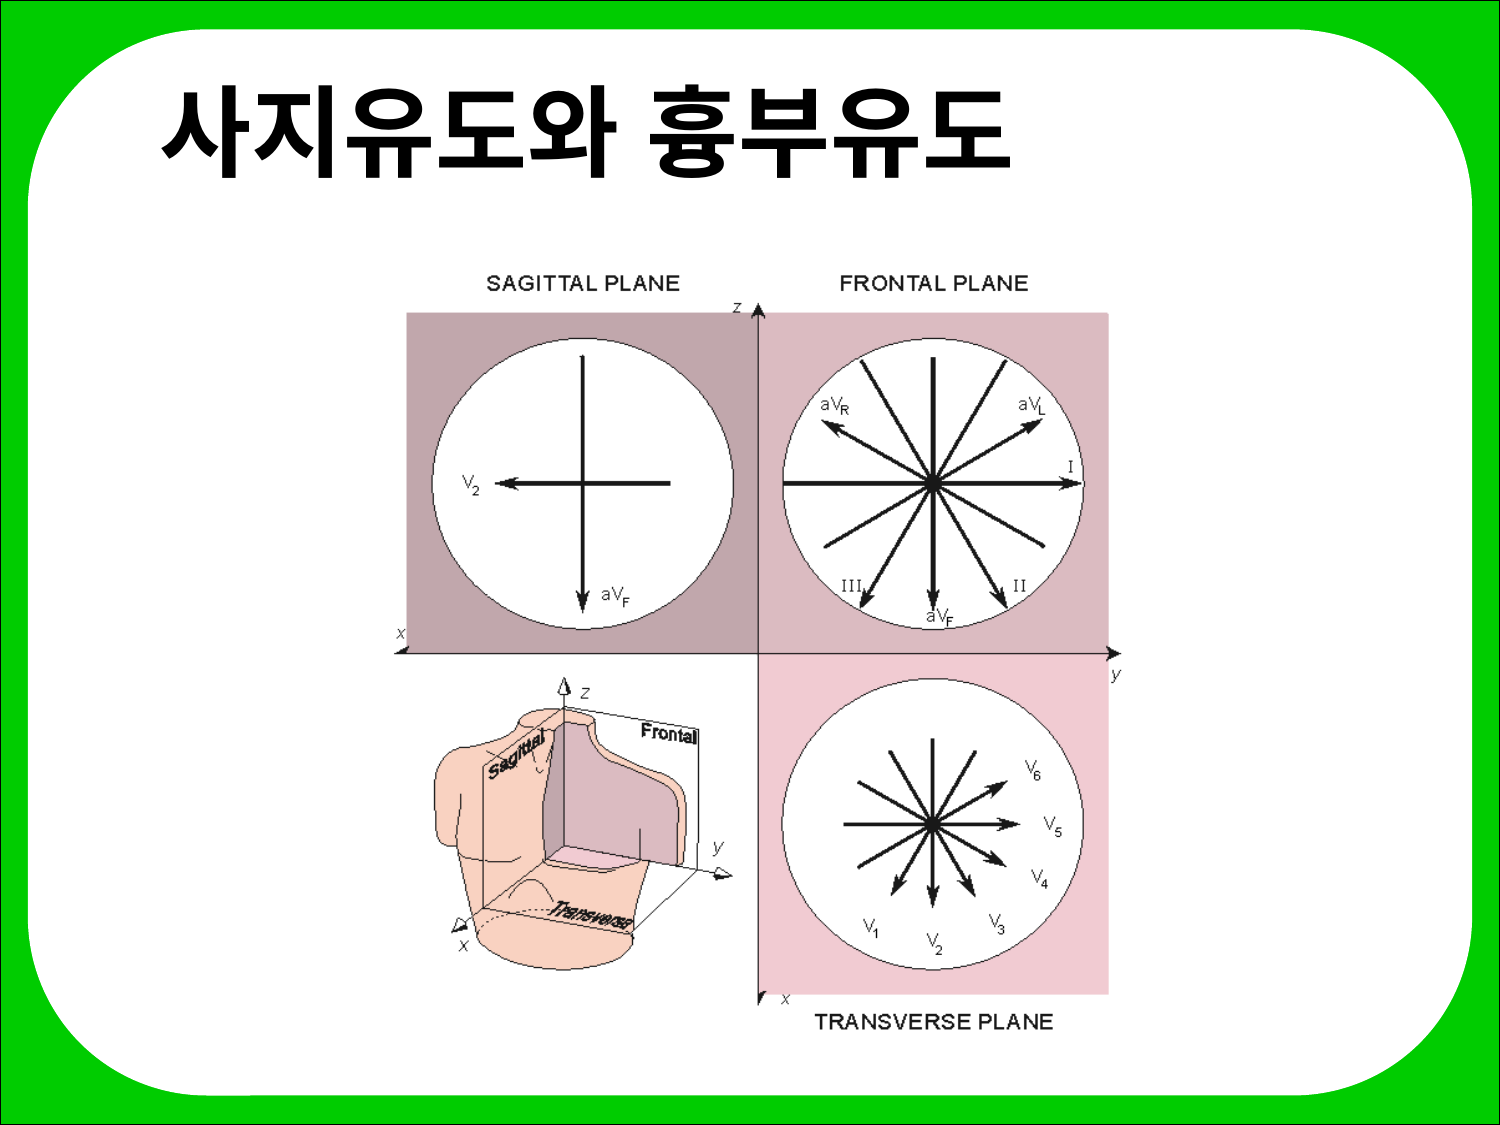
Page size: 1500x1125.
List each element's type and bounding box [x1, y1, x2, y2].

text_box [0, 0, 1500, 1125]
text_box [383, 266, 1130, 1038]
